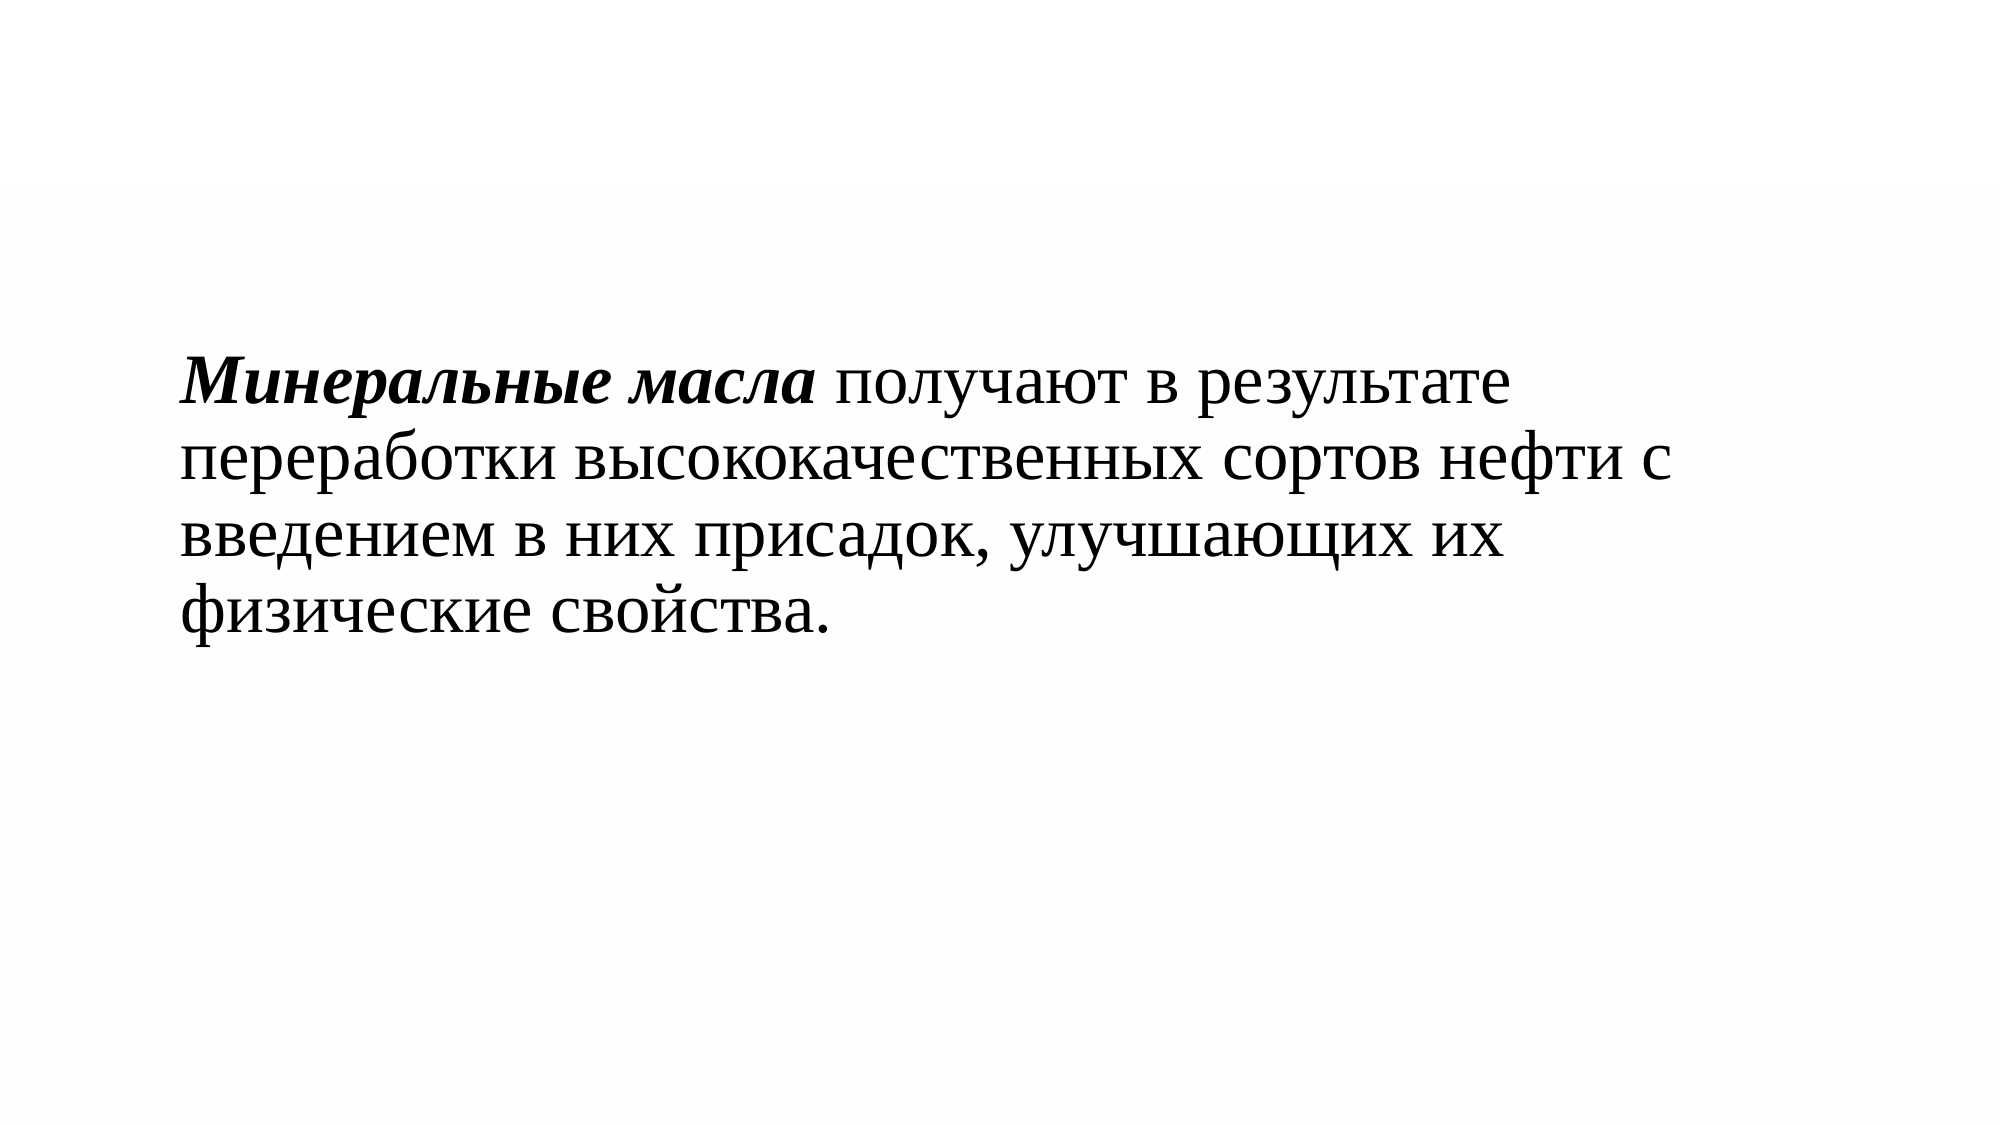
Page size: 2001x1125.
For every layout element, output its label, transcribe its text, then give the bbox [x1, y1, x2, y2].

list Минеральные масла получают в результате переработки высококачественных сортов нефти с введением в них присадок, улучшающих их физические свойства. [165, 334, 1891, 1125]
